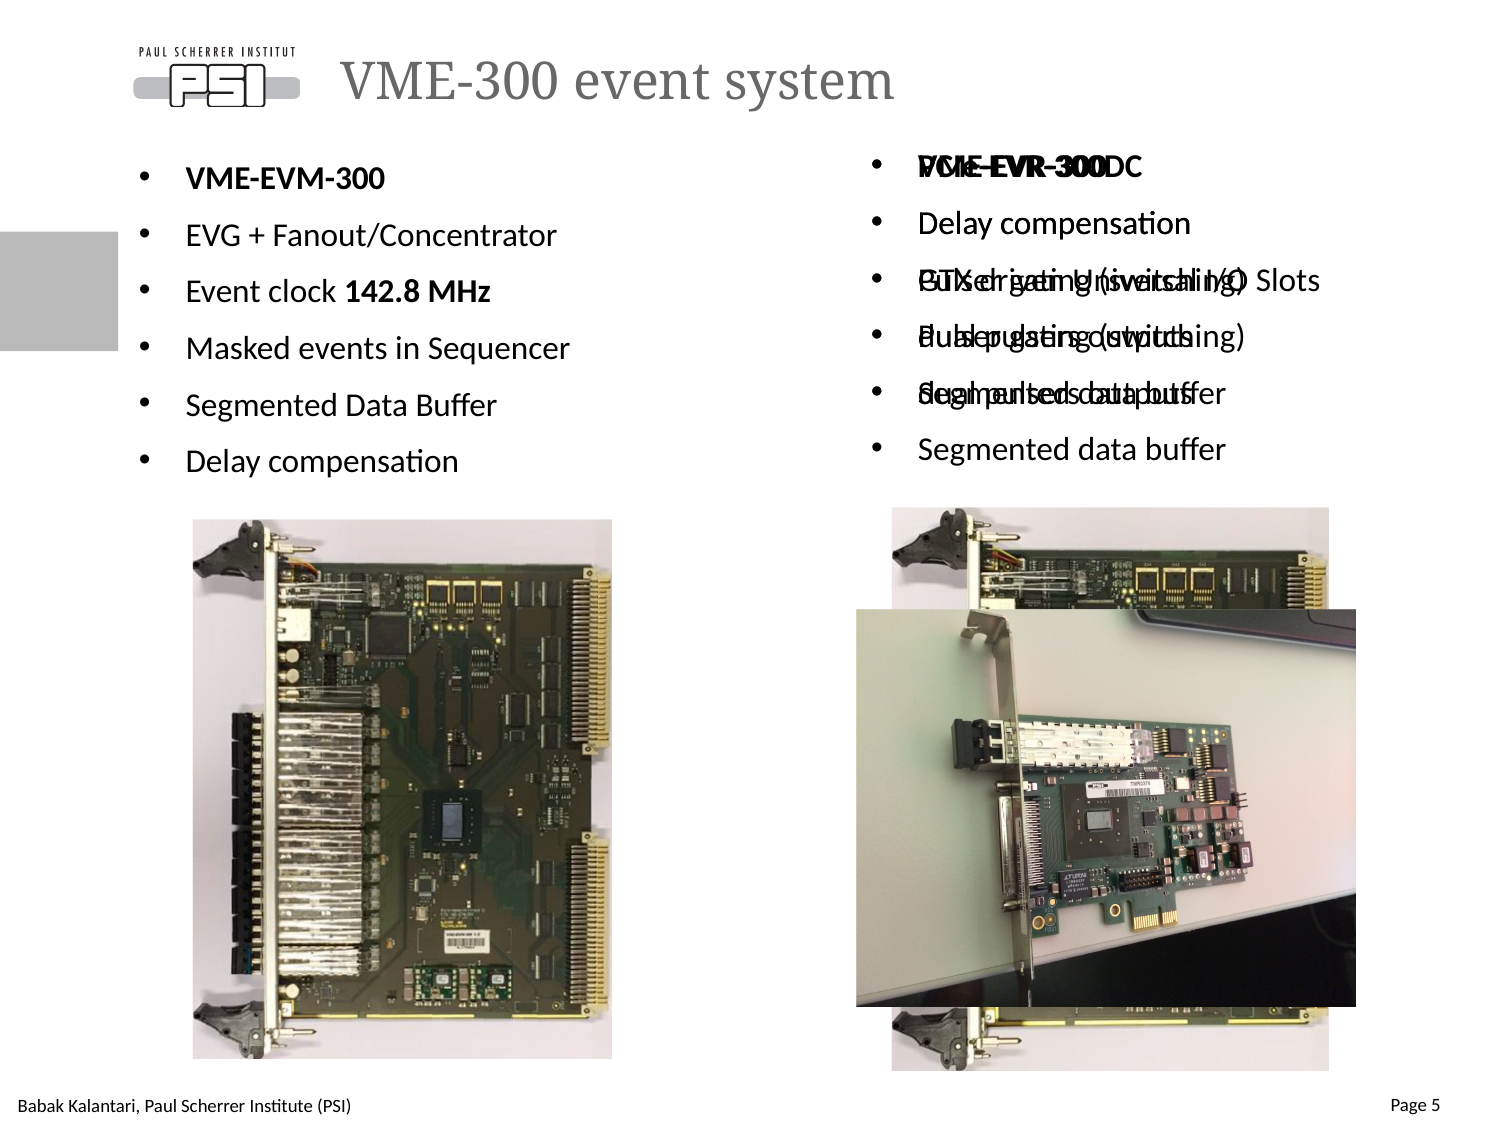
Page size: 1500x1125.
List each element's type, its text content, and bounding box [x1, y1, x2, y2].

text_box PCIe-EVR-300DC Delay compensation Pulser gating (switching) dual pulsers outputs Segmented data buffer [856, 137, 1483, 419]
title VME-300 event system [340, 47, 1442, 132]
text_box Babak Kalantari, Paul Scherrer Institute (PSI) [17, 1093, 372, 1118]
text_box VME-EVR-300 Delay compensation GTX driven Universal I/O Slots Pulser gating (switching) dual pulsers outputs Segmented data buffer [856, 419, 1483, 475]
picture [828, 508, 1392, 1071]
text_box VME-EVM-300 EVG + Fanout/Concentrator Event clock 142.8 MHz Masked events in Sequencer Segmented Data Buffer Delay compensation [123, 148, 869, 487]
slide_number Page 5 [1346, 1092, 1441, 1125]
picture [132, 520, 672, 1059]
